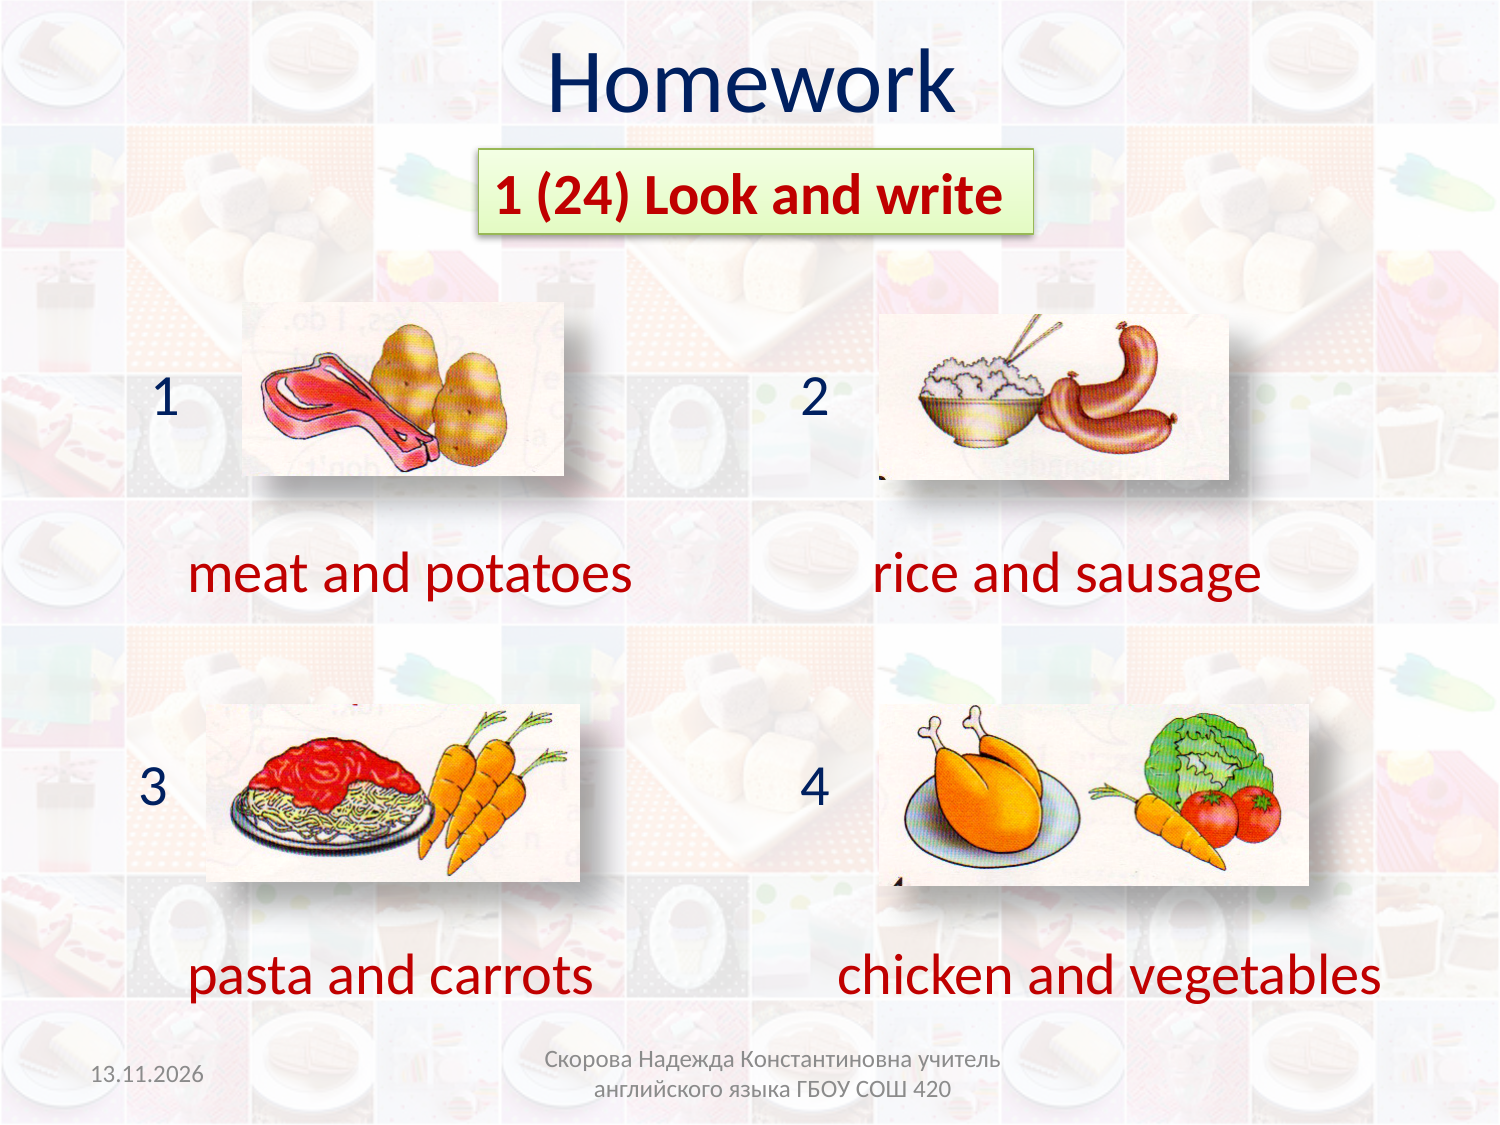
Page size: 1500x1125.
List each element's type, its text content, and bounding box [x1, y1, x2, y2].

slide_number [75, 1042, 425, 1103]
text_box 4 [785, 739, 845, 825]
footer Скорова Надежда Константиновна учитель английского языка ГБОУ СОШ 420 [512, 1042, 1034, 1103]
picture [879, 703, 1310, 886]
text_box meat and potatoes [159, 527, 762, 612]
title Homework [76, 0, 1427, 178]
picture [879, 314, 1230, 480]
text_box 1 (24) Look and write [478, 148, 1034, 235]
text_box 1 [135, 349, 195, 435]
text_box pasta and carrots [159, 928, 739, 1014]
picture [241, 302, 564, 476]
text_box 3 [123, 739, 183, 825]
picture [206, 703, 580, 882]
text_box chicken and vegetables [809, 928, 1442, 1014]
text_box 2 [785, 349, 845, 435]
text_box rice and sausage [844, 527, 1341, 612]
